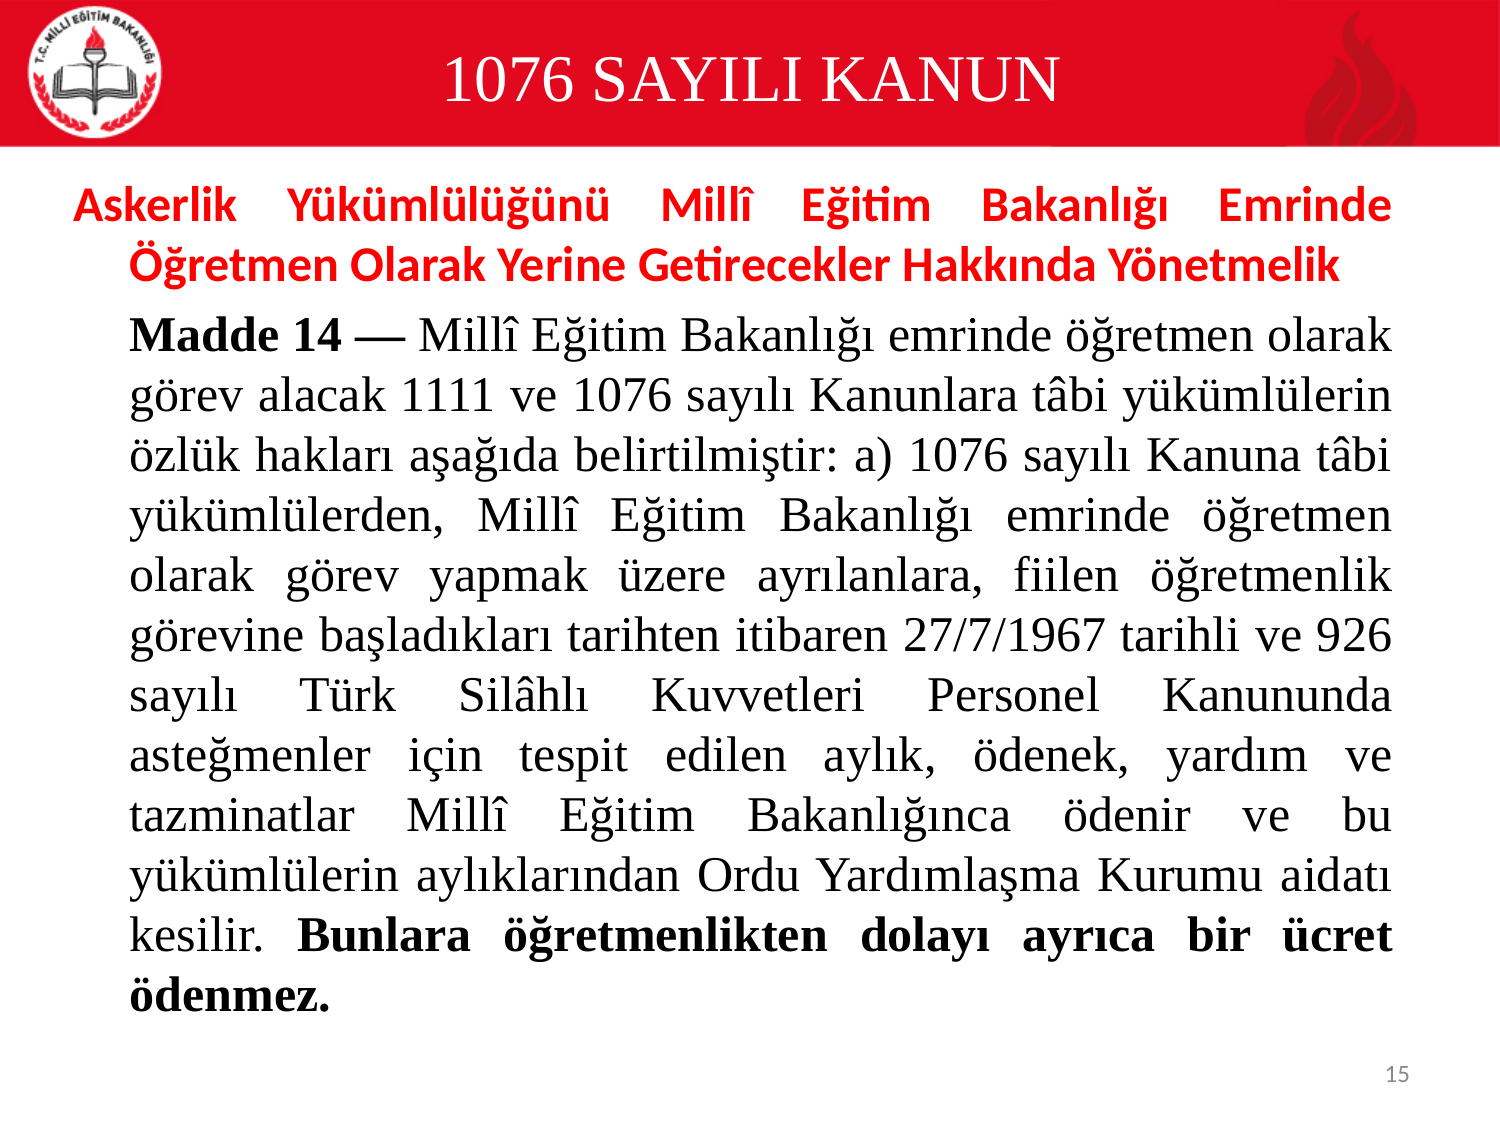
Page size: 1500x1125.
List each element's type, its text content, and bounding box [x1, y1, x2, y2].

list Askerlik Yükümlülüğünü Millî Eğitim Bakanlığı Emrinde Öğretmen Olarak Yerine Getirecekler Hakkında Yönetmelik Madde 14 — Millî Eğitim Bakanlığı emrinde öğretmen olarak görev alacak 1111 ve 1076 sayılı Kanunlara tâbi yükümlülerin özlük hakları aşağıda belirtilmiştir: a) 1076 sayılı Kanuna tâbi yükümlülerden, Millî Eğitim Bakanlığı emrinde öğretmen olarak görev yapmak üzere ayrılanlara, fiilen öğretmenlik görevine başladıkları tarihten itibaren 27/7/1967 tarihli ve 926 sayılı Türk Silâhlı Kuvvetleri Personel Kanununda asteğmenler için tespit edilen aylık, ödenek, yardım ve tazminatlar Millî Eğitim Bakanlığınca ödenir ve bu yükümlülerin aylıklarından Ordu Yardımlaşma Kurumu aidatı kesilir. Bunlara öğretmenlikten dolayı ayrıca bir ücret ödenmez. [58, 163, 1409, 1055]
picture [0, 0, 1500, 1125]
slide_number 15 [1074, 1042, 1425, 1103]
title 1076 SAYILI KANUN [76, 0, 1428, 150]
